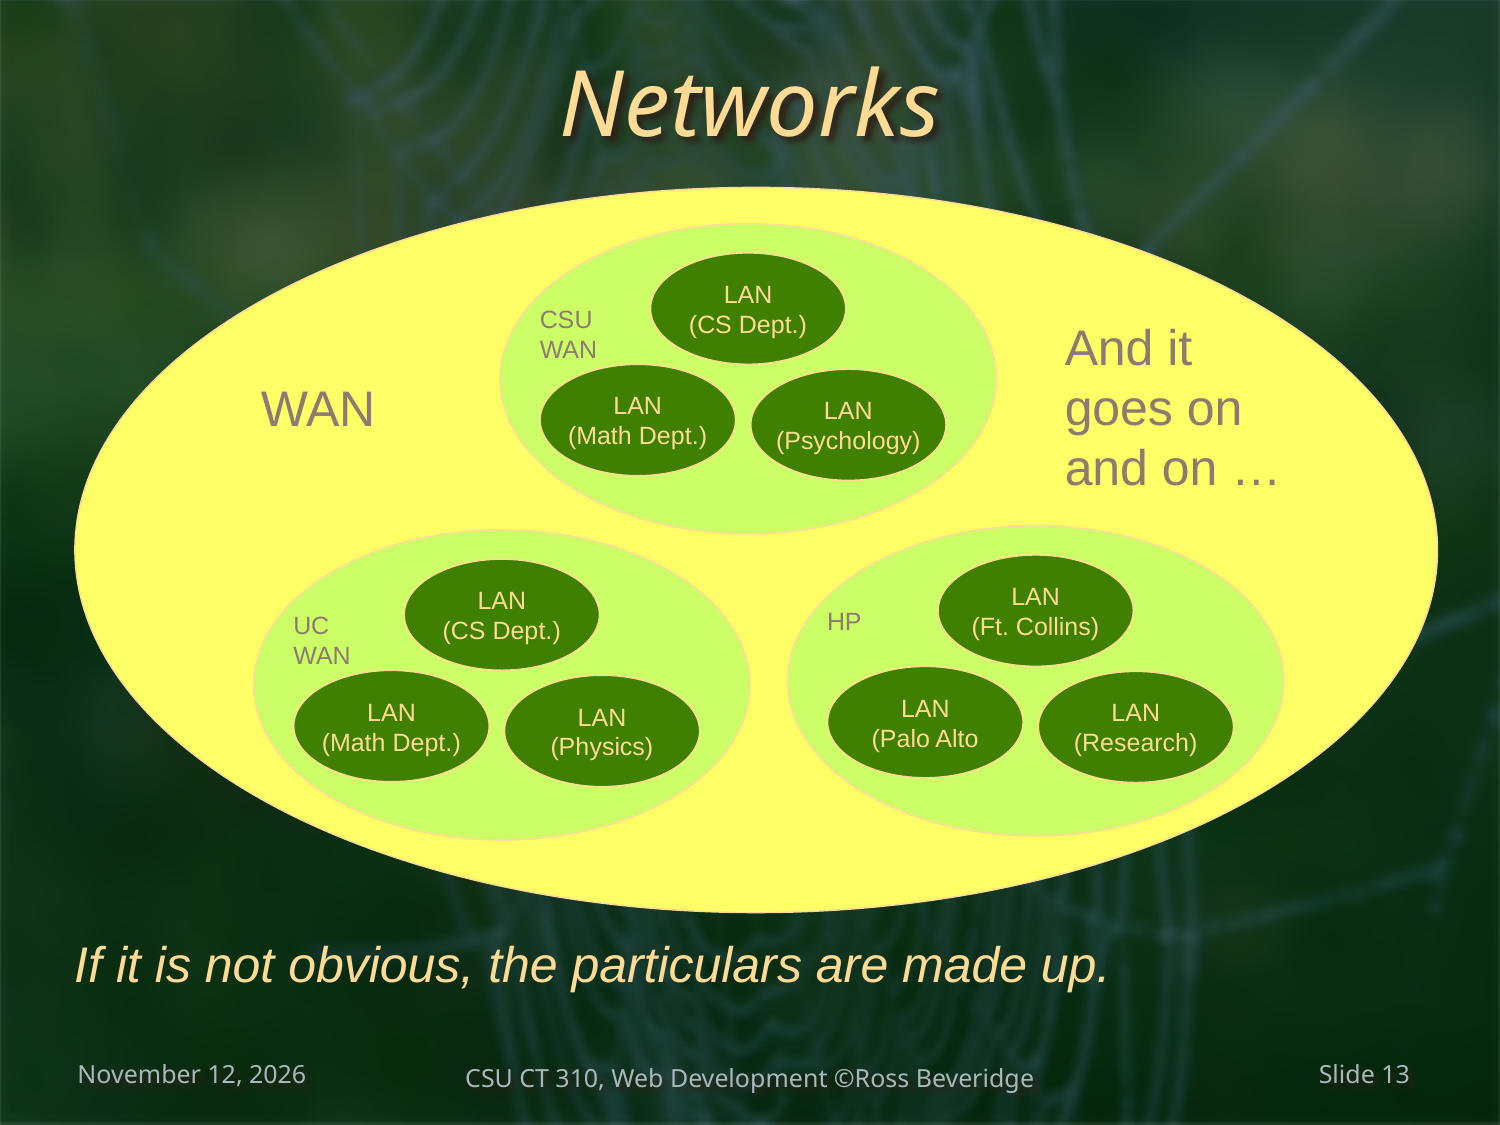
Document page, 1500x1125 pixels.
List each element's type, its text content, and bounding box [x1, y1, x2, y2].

text_box LAN (Psychology) [750, 369, 947, 481]
title Networks [62, 49, 1438, 238]
footer CSU CT 310, Web Development ©Ross Beveridge [412, 1024, 1088, 1101]
text_box HP [812, 598, 928, 644]
text_box CSU WAN [524, 296, 641, 371]
text_box UC WAN [278, 602, 394, 677]
text_box [253, 529, 751, 841]
text_box If it is not obvious, the particulars are made up. [59, 924, 1127, 1000]
picture [0, 0, 1500, 1125]
text_box LAN (Math Dept.) [540, 364, 736, 476]
text_box [74, 187, 1438, 913]
text_box LAN (Physics) [504, 675, 700, 787]
text_box LAN (CS Dept.) [404, 559, 600, 671]
text_box WAN [162, 368, 488, 444]
text_box LAN (Math Dept.) [293, 670, 490, 782]
text_box LAN (Ft. Collins) [938, 554, 1134, 667]
text_box [500, 223, 997, 534]
text_box LAN (Research) [1038, 671, 1234, 783]
text_box LAN (CS Dept.) [650, 252, 846, 365]
slide_number Slide 13 [1099, 1024, 1426, 1101]
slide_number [62, 1024, 376, 1101]
text_box LAN (Palo Alto [827, 666, 1024, 778]
text_box [787, 525, 1284, 836]
text_box And it goes on and on … [1050, 308, 1316, 563]
